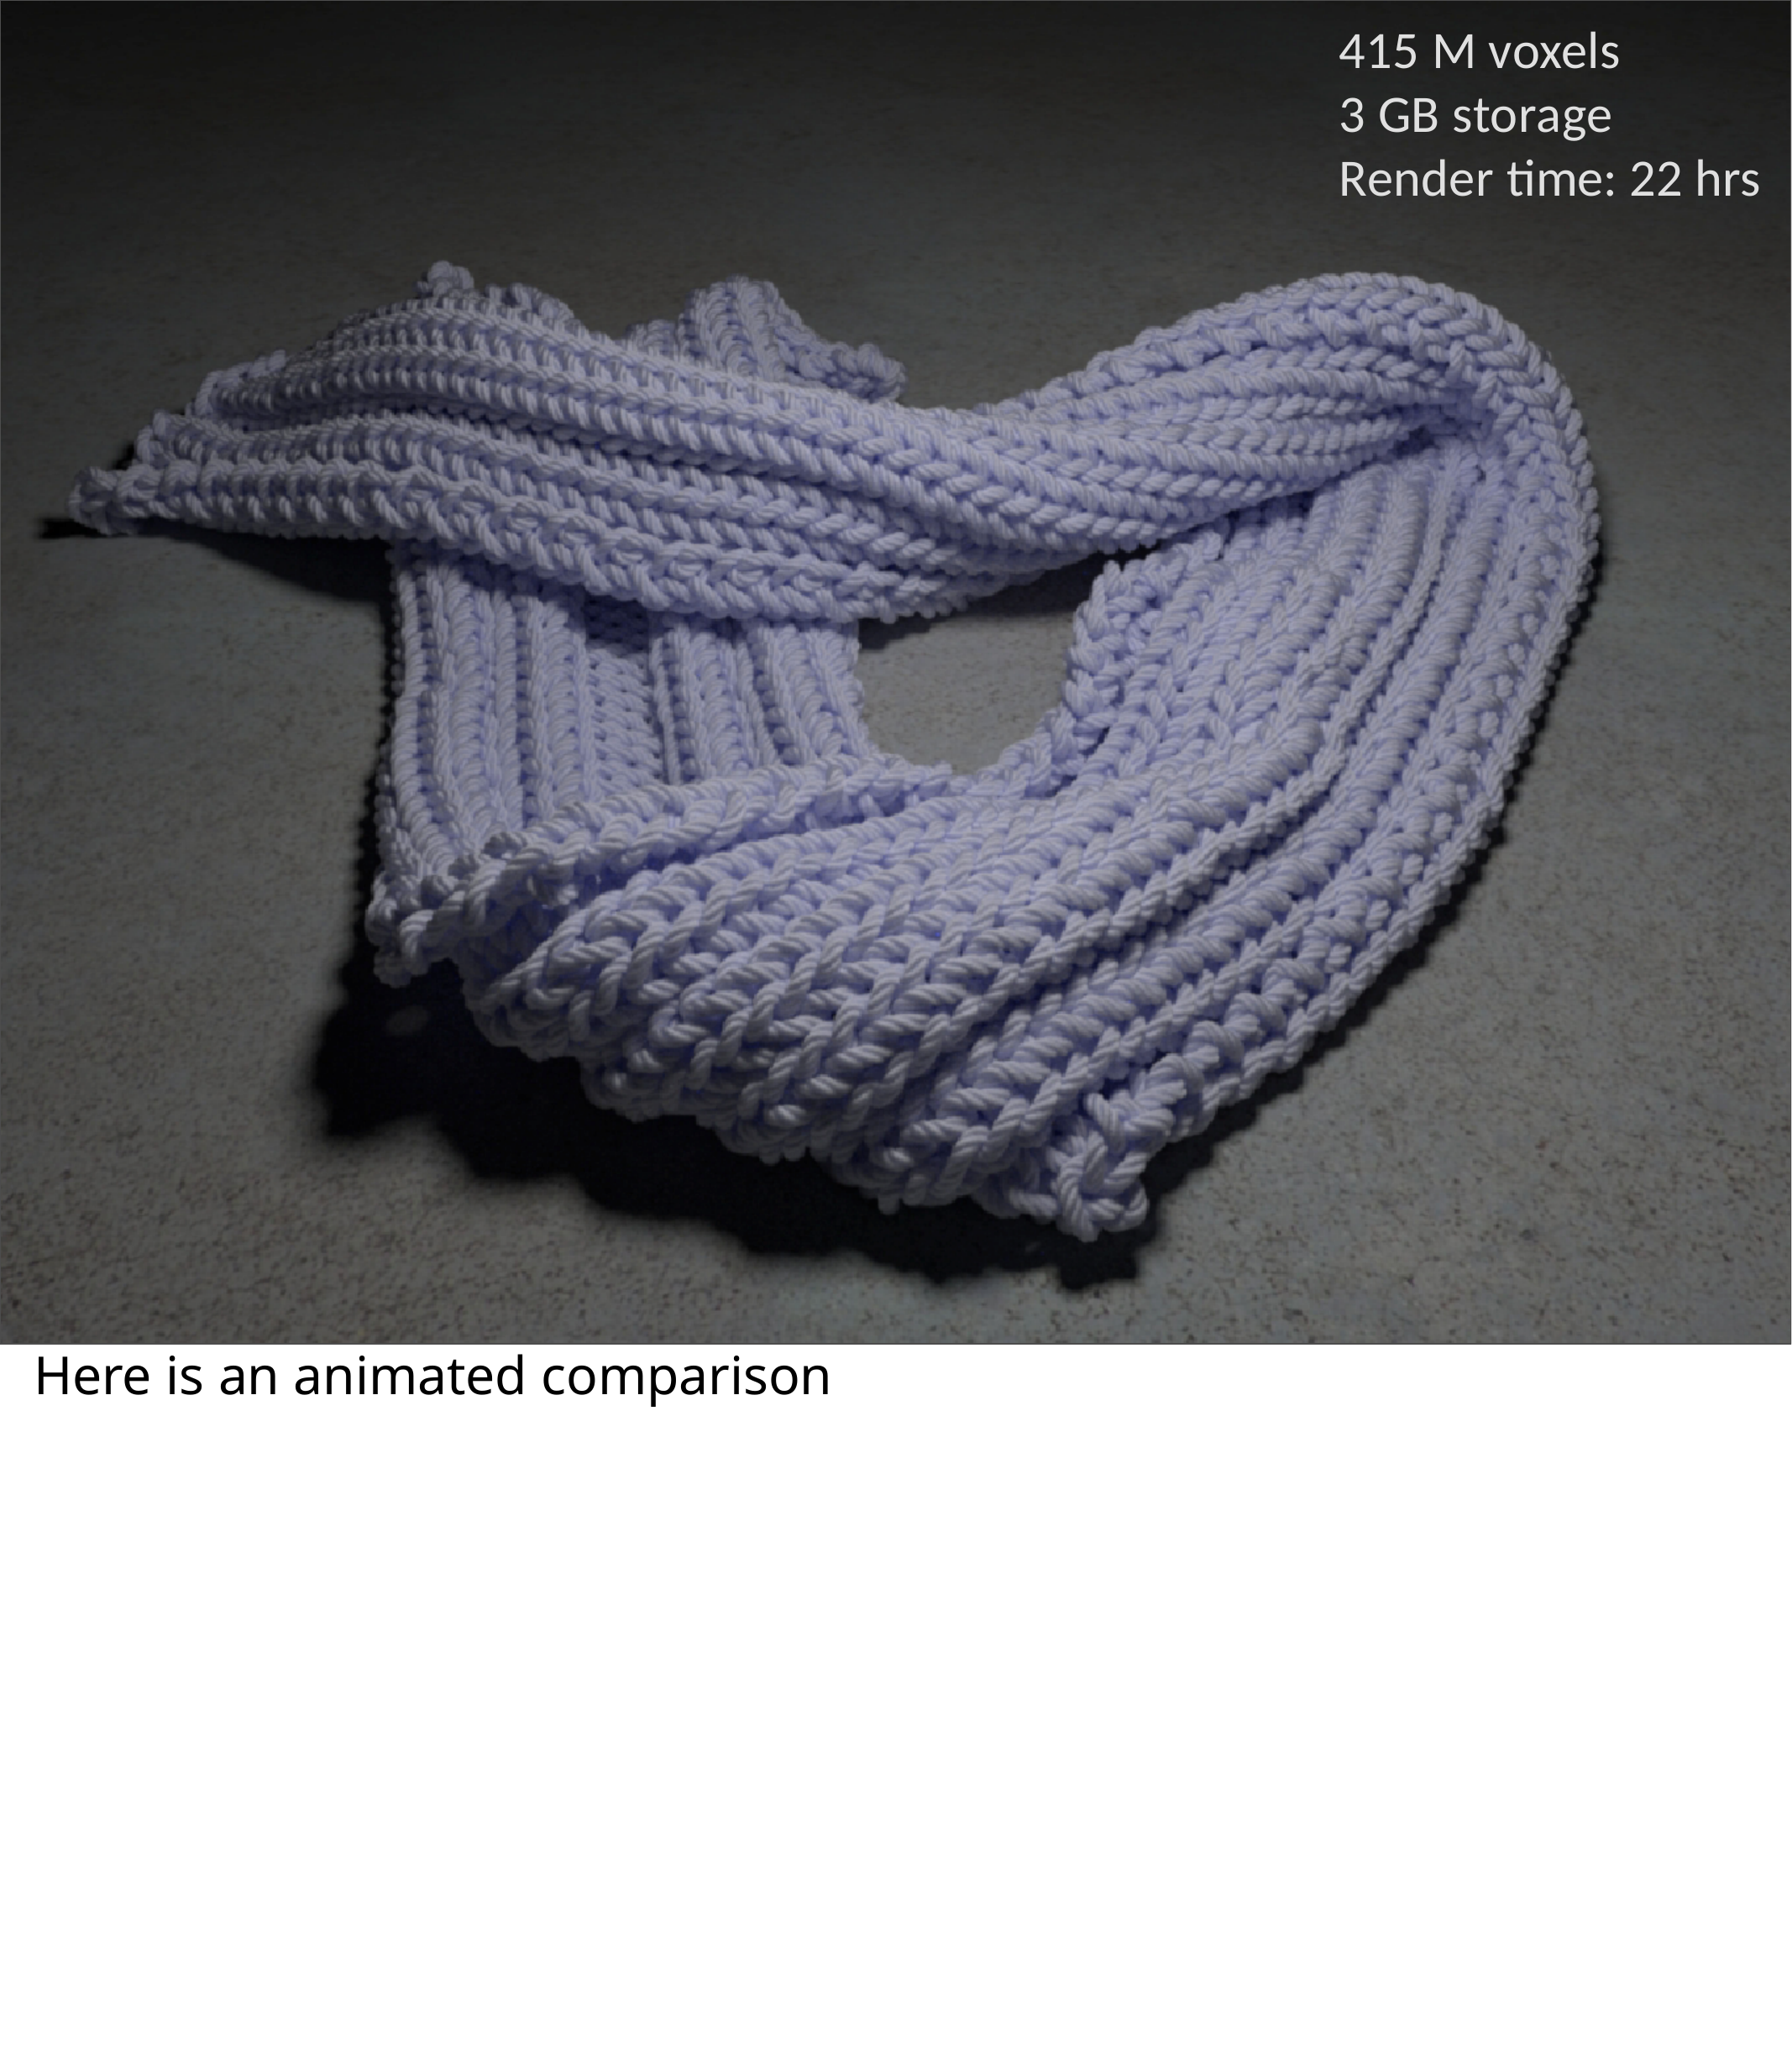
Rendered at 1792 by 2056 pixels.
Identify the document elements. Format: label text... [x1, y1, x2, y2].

text_box Here is an animated comparison [32, 1340, 860, 1405]
text_box [0, 0, 1792, 1344]
